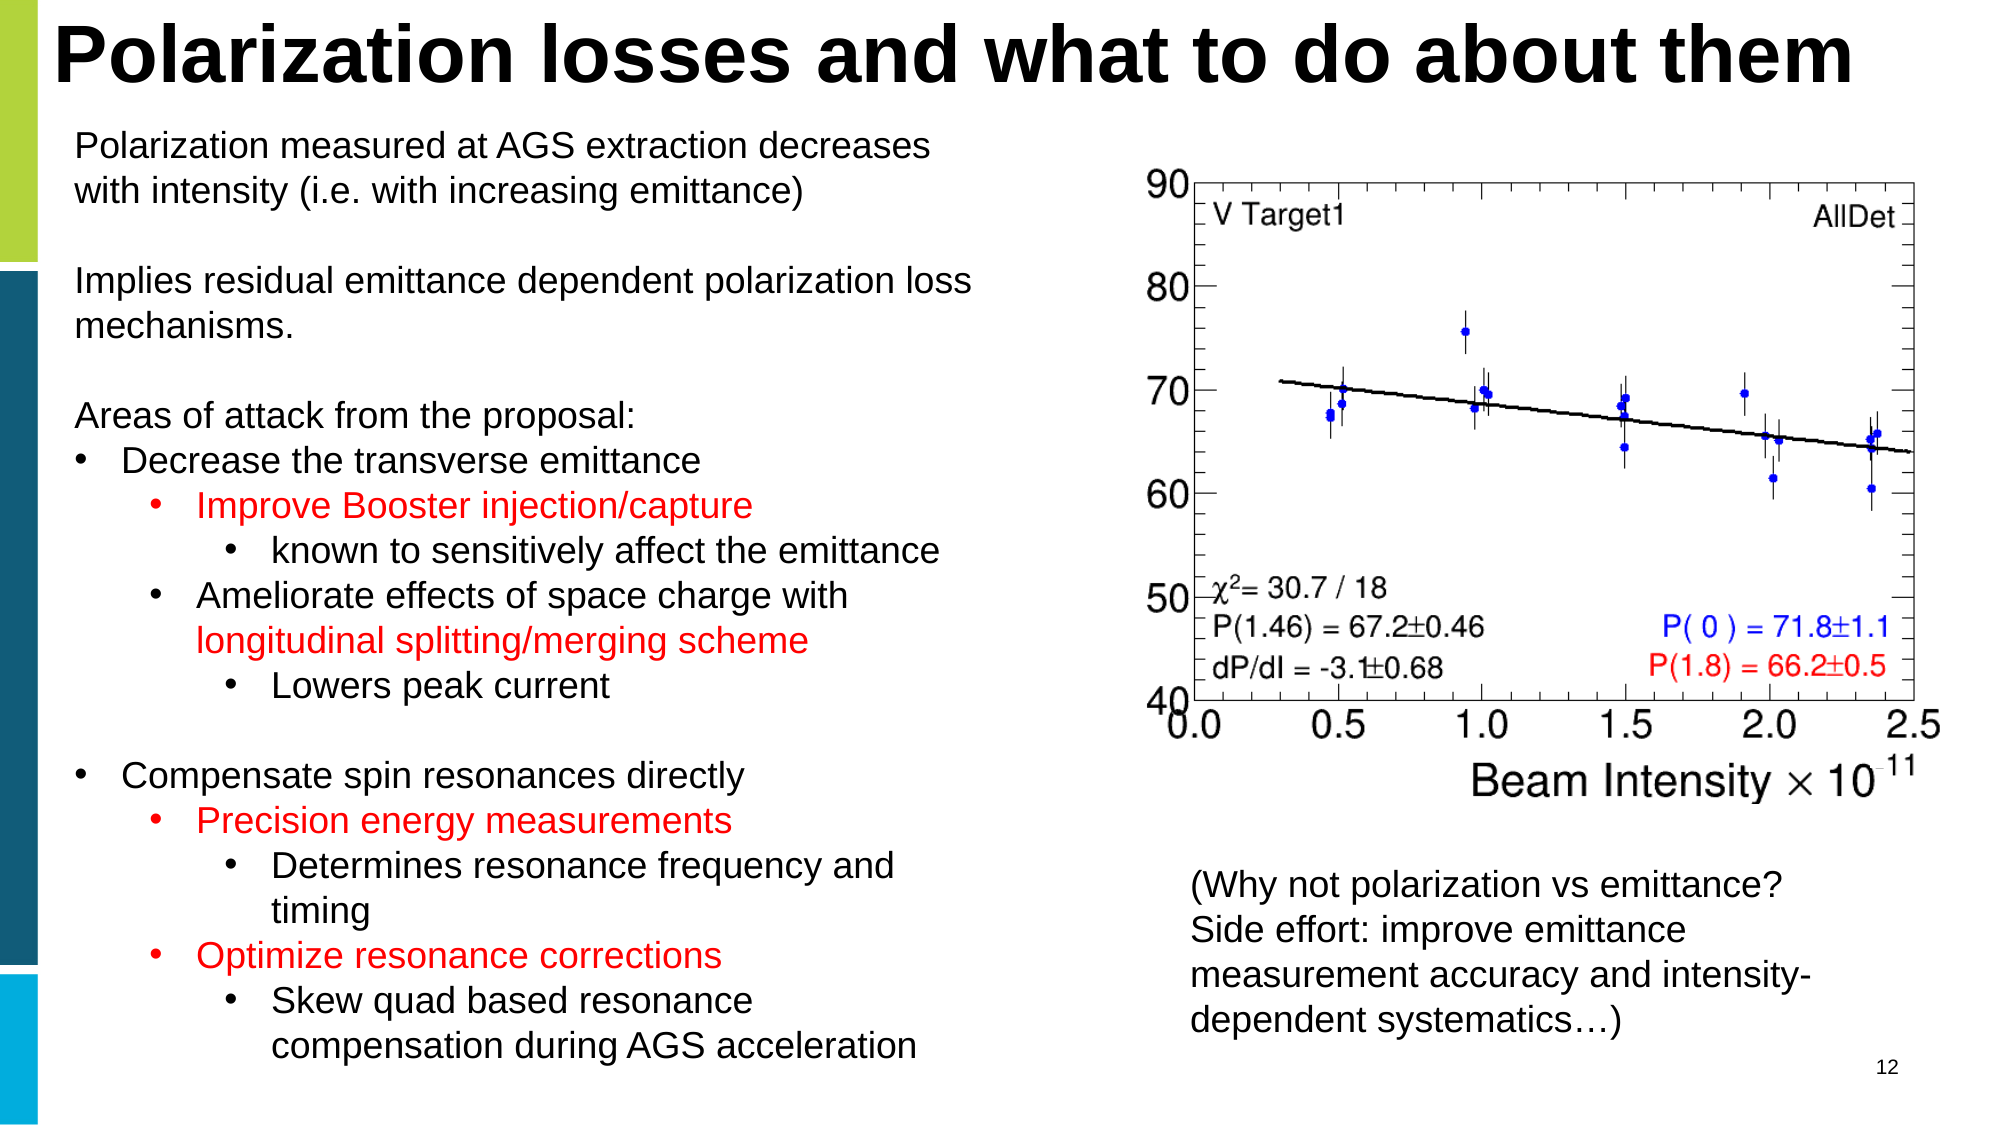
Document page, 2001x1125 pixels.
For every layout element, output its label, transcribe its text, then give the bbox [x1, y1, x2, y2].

picture [0, 0, 2001, 1125]
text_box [1122, 157, 1941, 804]
text_box Polarization measured at AGS extraction decreases with intensity (i.e. with increasing emittance) Implies residual emittance dependent polarization loss mechanisms. Areas of attack from the proposal: Decrease the transverse emittance Improve Booster injection/capture known to sensitively affect the emittance Ameliorate effects of space charge with longitudinal splitting/merging scheme Lowers peak current Compensate spin resonances directly Precision energy measurements Determines resonance frequency and timing Optimize resonance corrections Skew quad based resonance compensation during AGS acceleration [59, 113, 992, 1074]
title Polarization losses and what to do about them [38, 0, 1941, 112]
slide_number 12 [1835, 1048, 1907, 1097]
text_box (Why not polarization vs emittance? Side effort: improve emittance measurement accuracy and intensity-dependent systematics…) [1175, 852, 1941, 1048]
